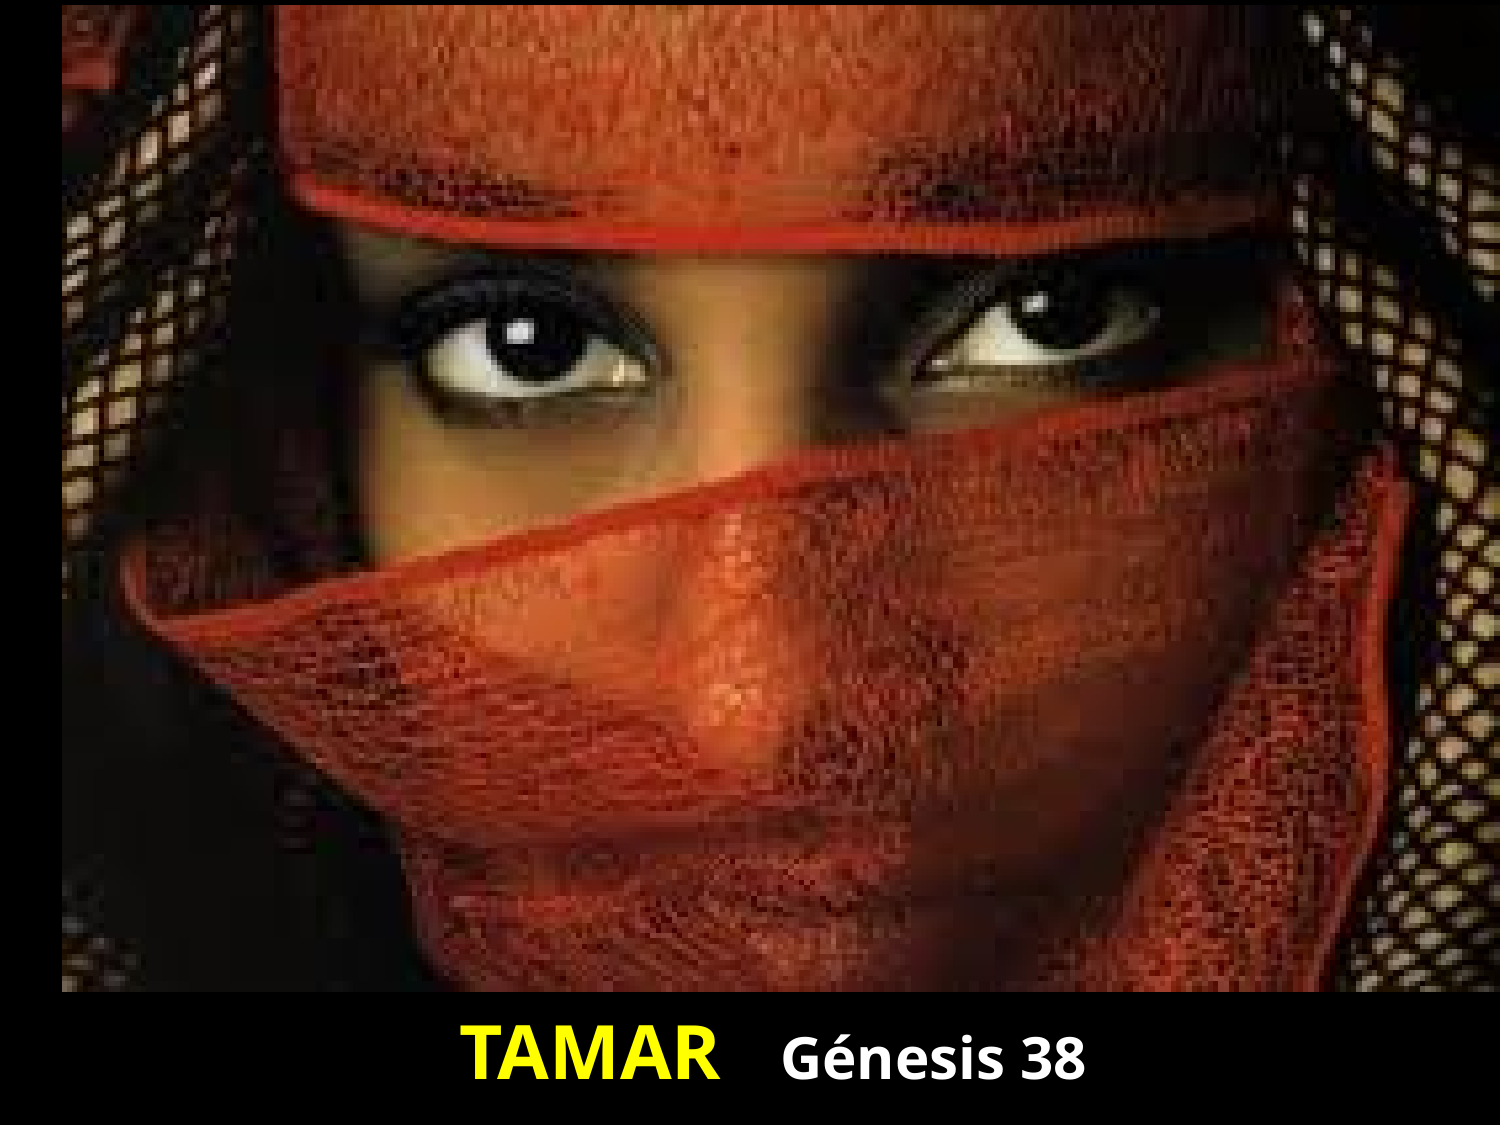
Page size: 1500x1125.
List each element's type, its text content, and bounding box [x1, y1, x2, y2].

text_box TAMAR Génesis 38 [62, 998, 1500, 1102]
picture [62, 4, 1500, 993]
